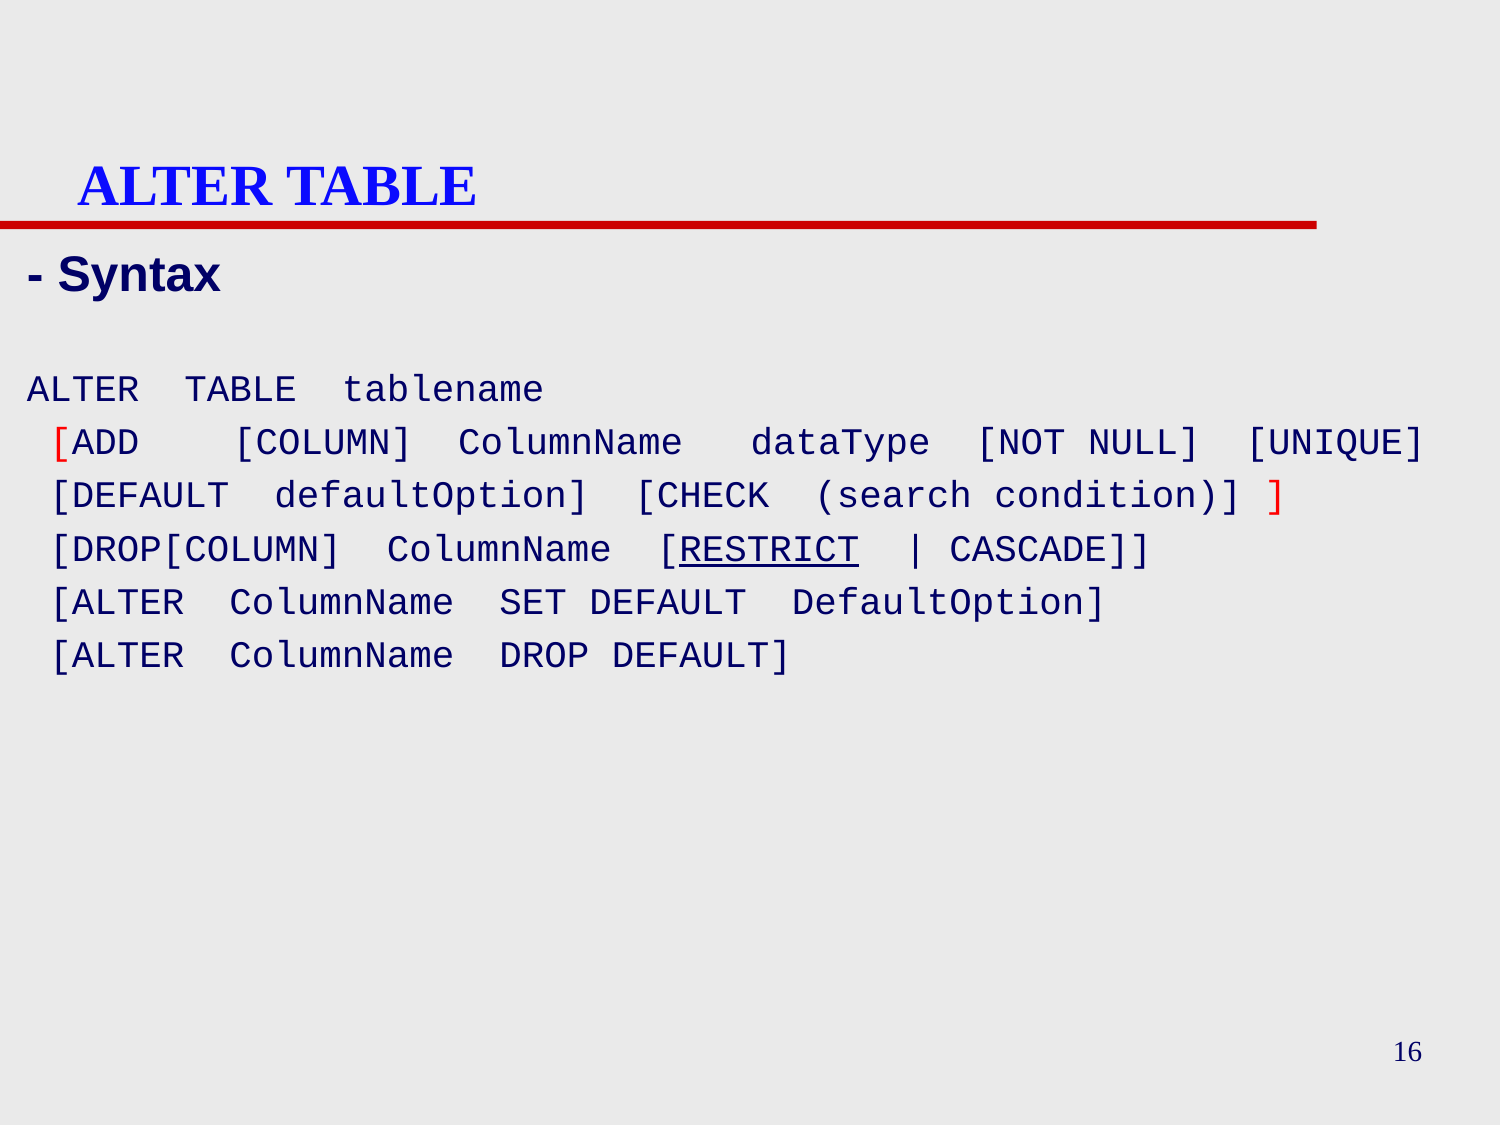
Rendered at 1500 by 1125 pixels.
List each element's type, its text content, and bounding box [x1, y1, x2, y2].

list - Syntax ALTER TABLE tablename [ADD [COLUMN] ColumnName dataType [NOT NULL] [UNIQUE] [DEFAULT defaultOption] [CHECK (search condition)] ] [DROP[COLUMN] ColumnName [RESTRICT | CASCADE]] [ALTER ColumnName SET DEFAULT DefaultOption] [ALTER ColumnName DROP DEFAULT] [11, 234, 1500, 910]
slide_number 16 [1124, 1012, 1438, 1088]
title ALTER TABLE [62, 43, 1338, 226]
